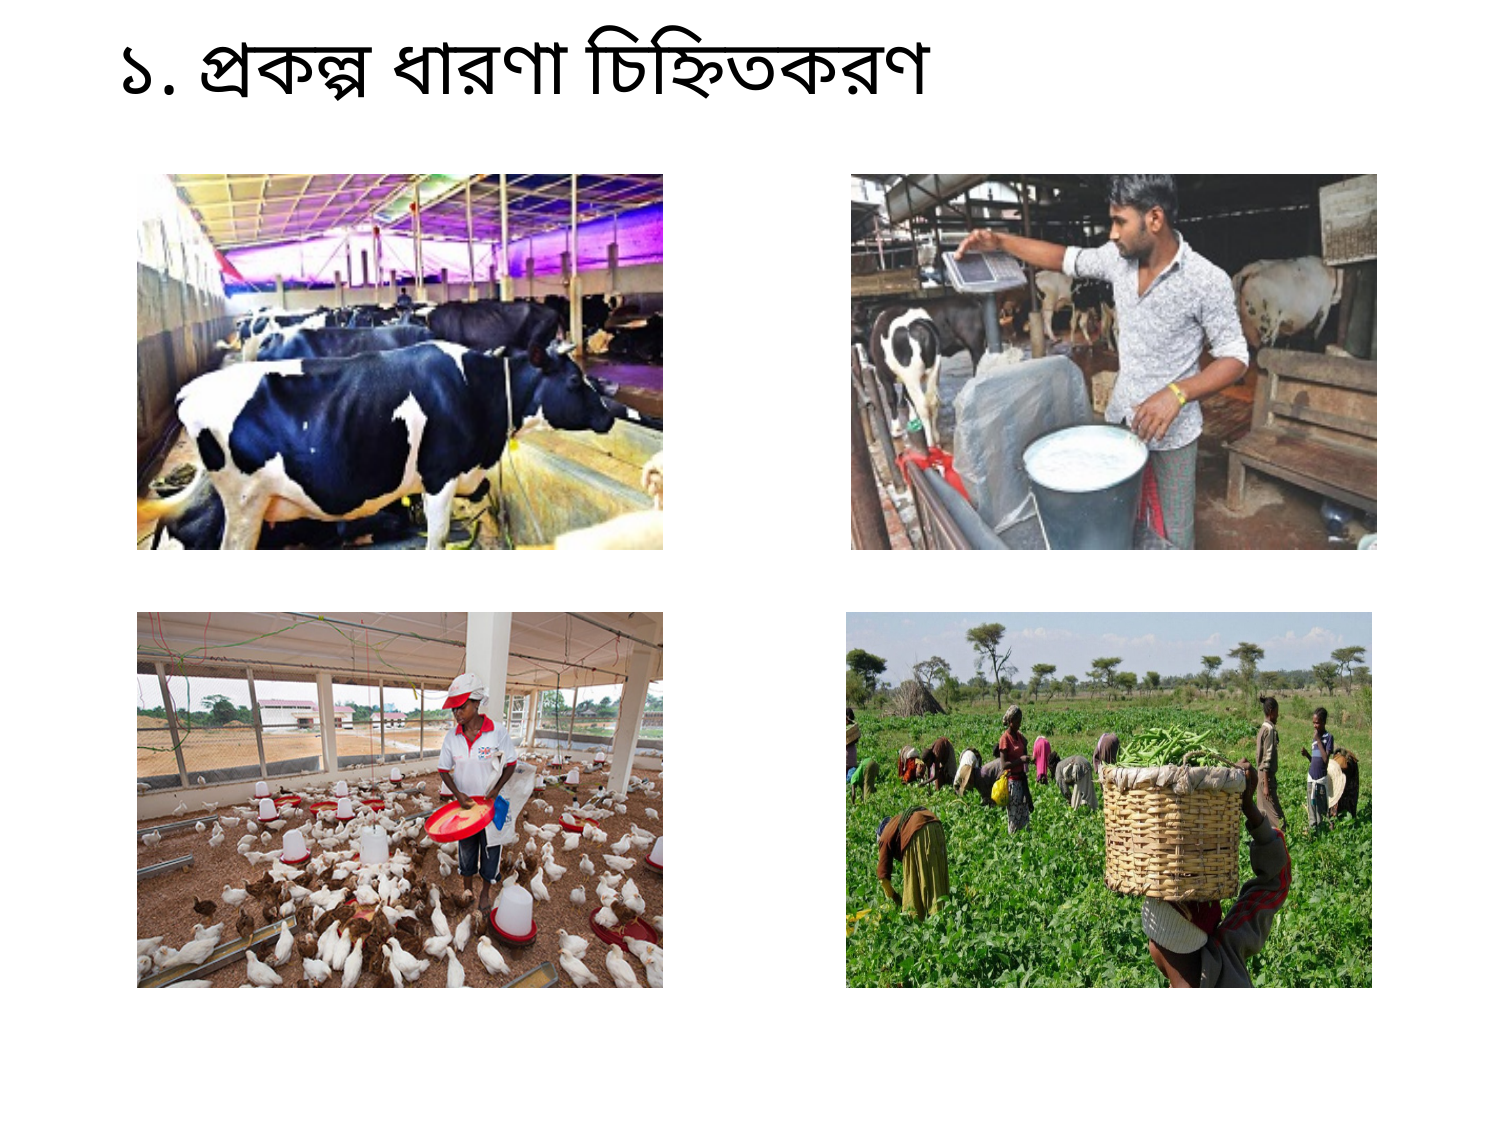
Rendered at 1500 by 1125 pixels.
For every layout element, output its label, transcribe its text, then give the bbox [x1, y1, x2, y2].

picture [846, 612, 1372, 988]
picture [137, 612, 663, 988]
picture [137, 174, 663, 550]
picture [851, 174, 1377, 550]
text_box ১. প্রকল্প ধারণা চিহ্নিতকরণ [99, 12, 950, 118]
